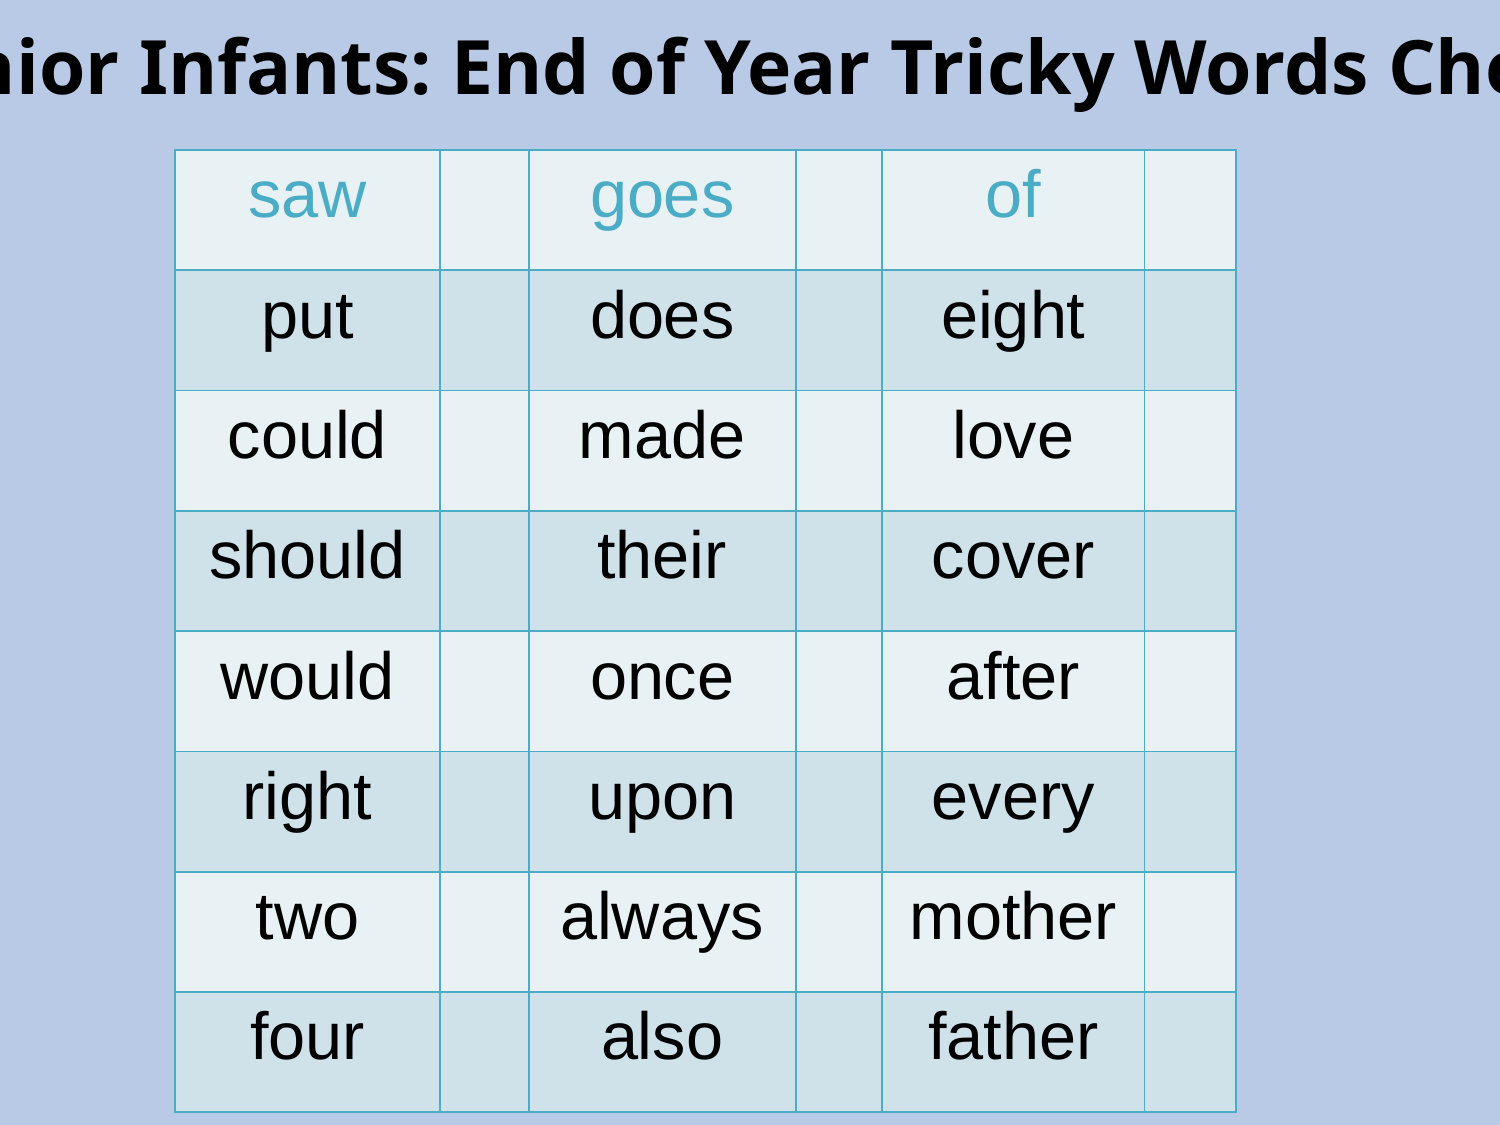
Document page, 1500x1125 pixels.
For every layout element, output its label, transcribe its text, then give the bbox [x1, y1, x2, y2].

table_cell [441, 512, 528, 630]
table_cell [797, 873, 881, 991]
table_cell always [530, 873, 795, 991]
table_cell mother [883, 873, 1144, 991]
table_cell [1145, 993, 1235, 1111]
table_cell put [176, 271, 439, 390]
table_cell [1145, 512, 1235, 630]
table_cell right [176, 752, 439, 871]
table_header goes [530, 151, 795, 269]
table_cell could [176, 391, 439, 510]
table_cell [797, 632, 881, 751]
table_cell [441, 271, 528, 390]
table_cell upon [530, 752, 795, 871]
table_cell four [176, 993, 439, 1111]
table_cell once [530, 632, 795, 751]
table_cell [441, 391, 528, 510]
table_cell [797, 271, 881, 390]
table_cell does [530, 271, 795, 390]
table_cell love [883, 391, 1144, 510]
table_cell [441, 632, 528, 751]
table_cell [1145, 752, 1235, 871]
table_cell father [883, 993, 1144, 1111]
table_cell [441, 873, 528, 991]
table_cell two [176, 873, 439, 991]
table_cell [1145, 873, 1235, 991]
table_cell [441, 993, 528, 1111]
table_cell [1145, 391, 1235, 510]
table_cell after [883, 632, 1144, 751]
table_header [797, 151, 881, 269]
table_cell [1145, 271, 1235, 390]
table_cell made [530, 391, 795, 510]
table_cell [441, 752, 528, 871]
table_cell their [530, 512, 795, 630]
table_header [1145, 151, 1235, 269]
text_box Senior Infants: End of Year Tricky Words Check [0, 12, 1500, 118]
table_cell also [530, 993, 795, 1111]
table_cell [797, 752, 881, 871]
table_cell would [176, 632, 439, 751]
table_cell eight [883, 271, 1144, 390]
table_cell cover [883, 512, 1144, 630]
table_header saw [176, 151, 439, 269]
table_cell [1145, 632, 1235, 751]
table_cell [797, 512, 881, 630]
table_cell [797, 993, 881, 1111]
table_cell should [176, 512, 439, 630]
table_cell [797, 391, 881, 510]
table_cell every [883, 752, 1144, 871]
table_header [441, 151, 528, 269]
table_header of [883, 151, 1144, 269]
